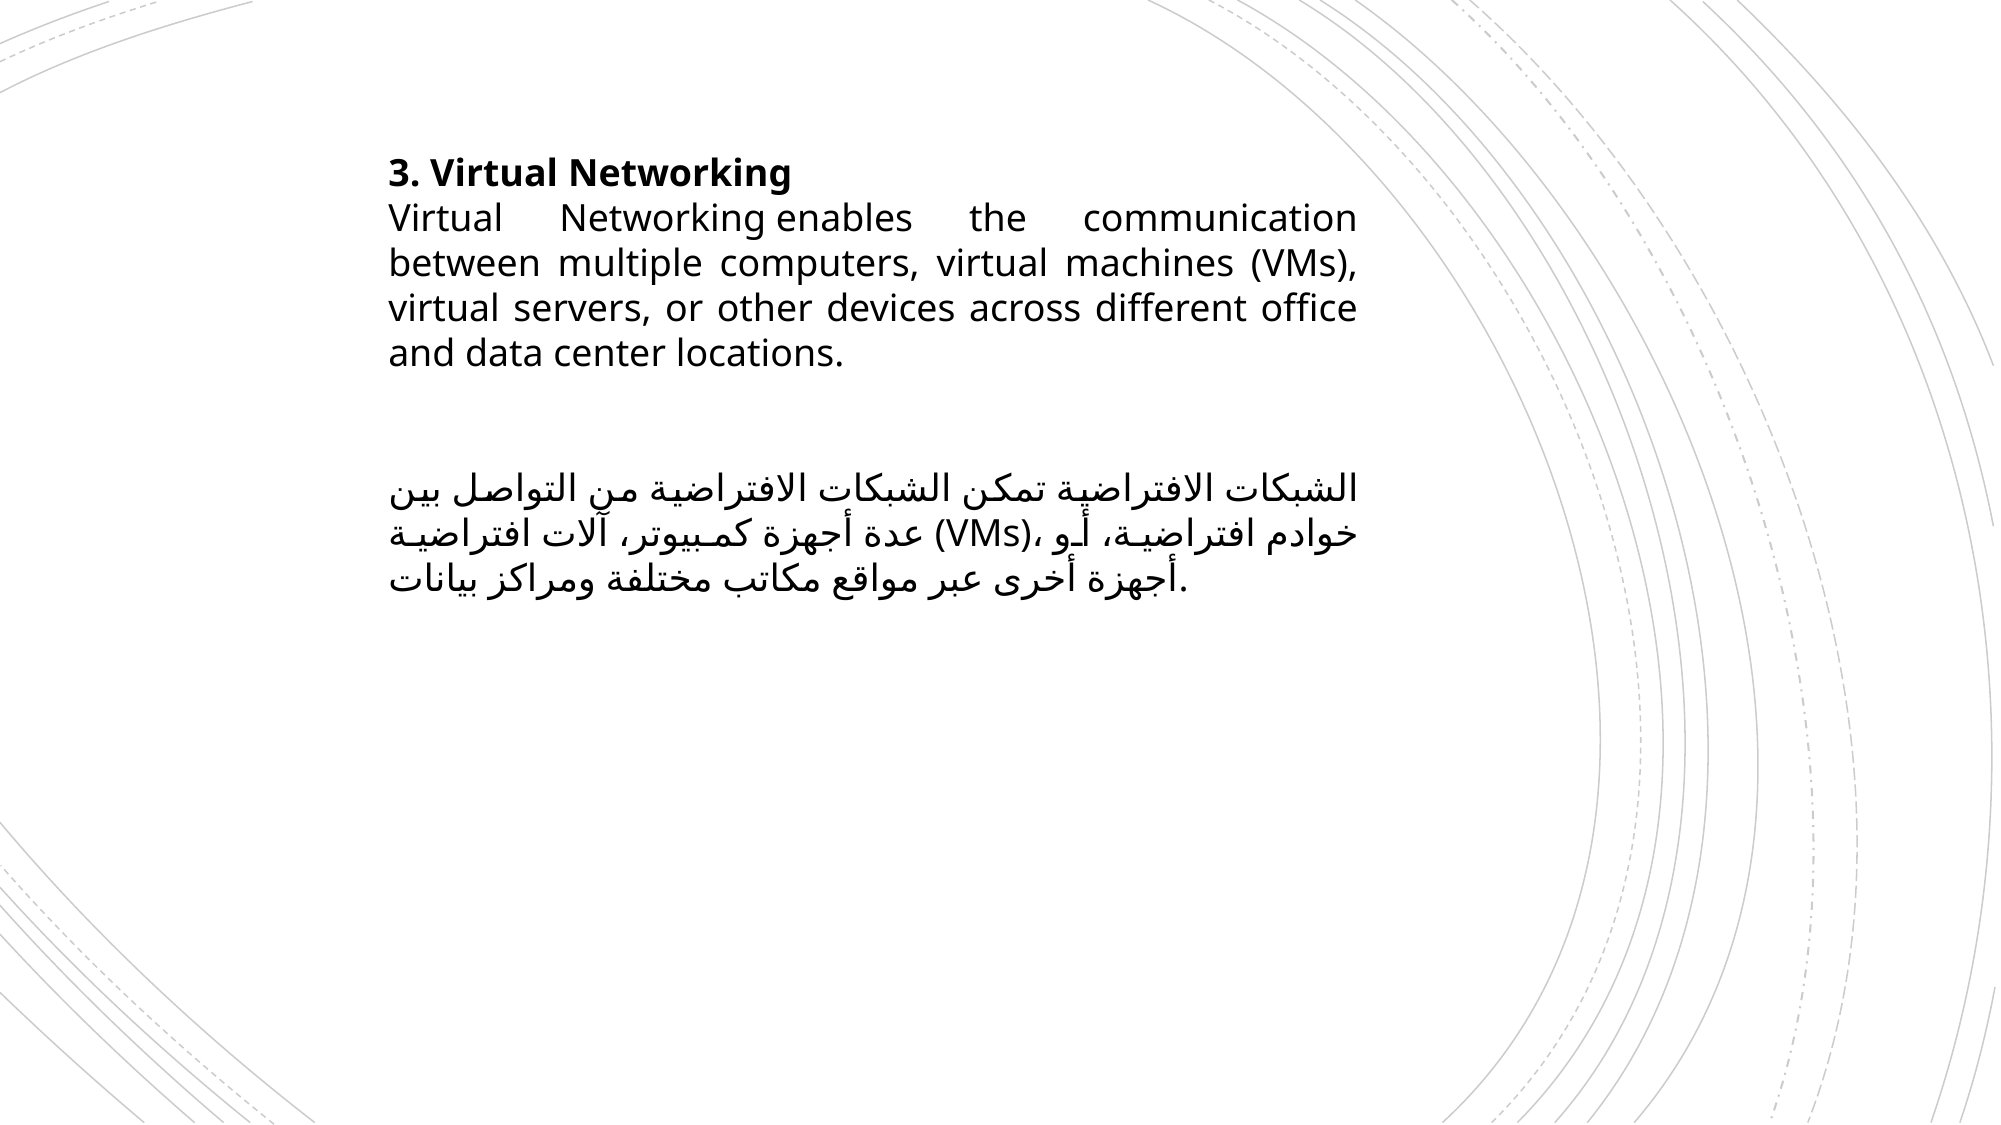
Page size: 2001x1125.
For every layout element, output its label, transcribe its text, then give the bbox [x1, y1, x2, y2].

text_box 3. Virtual Networking Virtual Networking enables the communication between multiple computers, virtual machines (VMs), virtual servers, or other devices across different office and data center locations. الشبكات الافتراضية تمكن الشبكات الافتراضية من التواصل بين عدة أجهزة كمبيوتر، آلات افتراضية (VMs)، خوادم افتراضية، أو أجهزة أخرى عبر مواقع مكاتب مختلفة ومراكز بيانات. [373, 141, 1374, 606]
